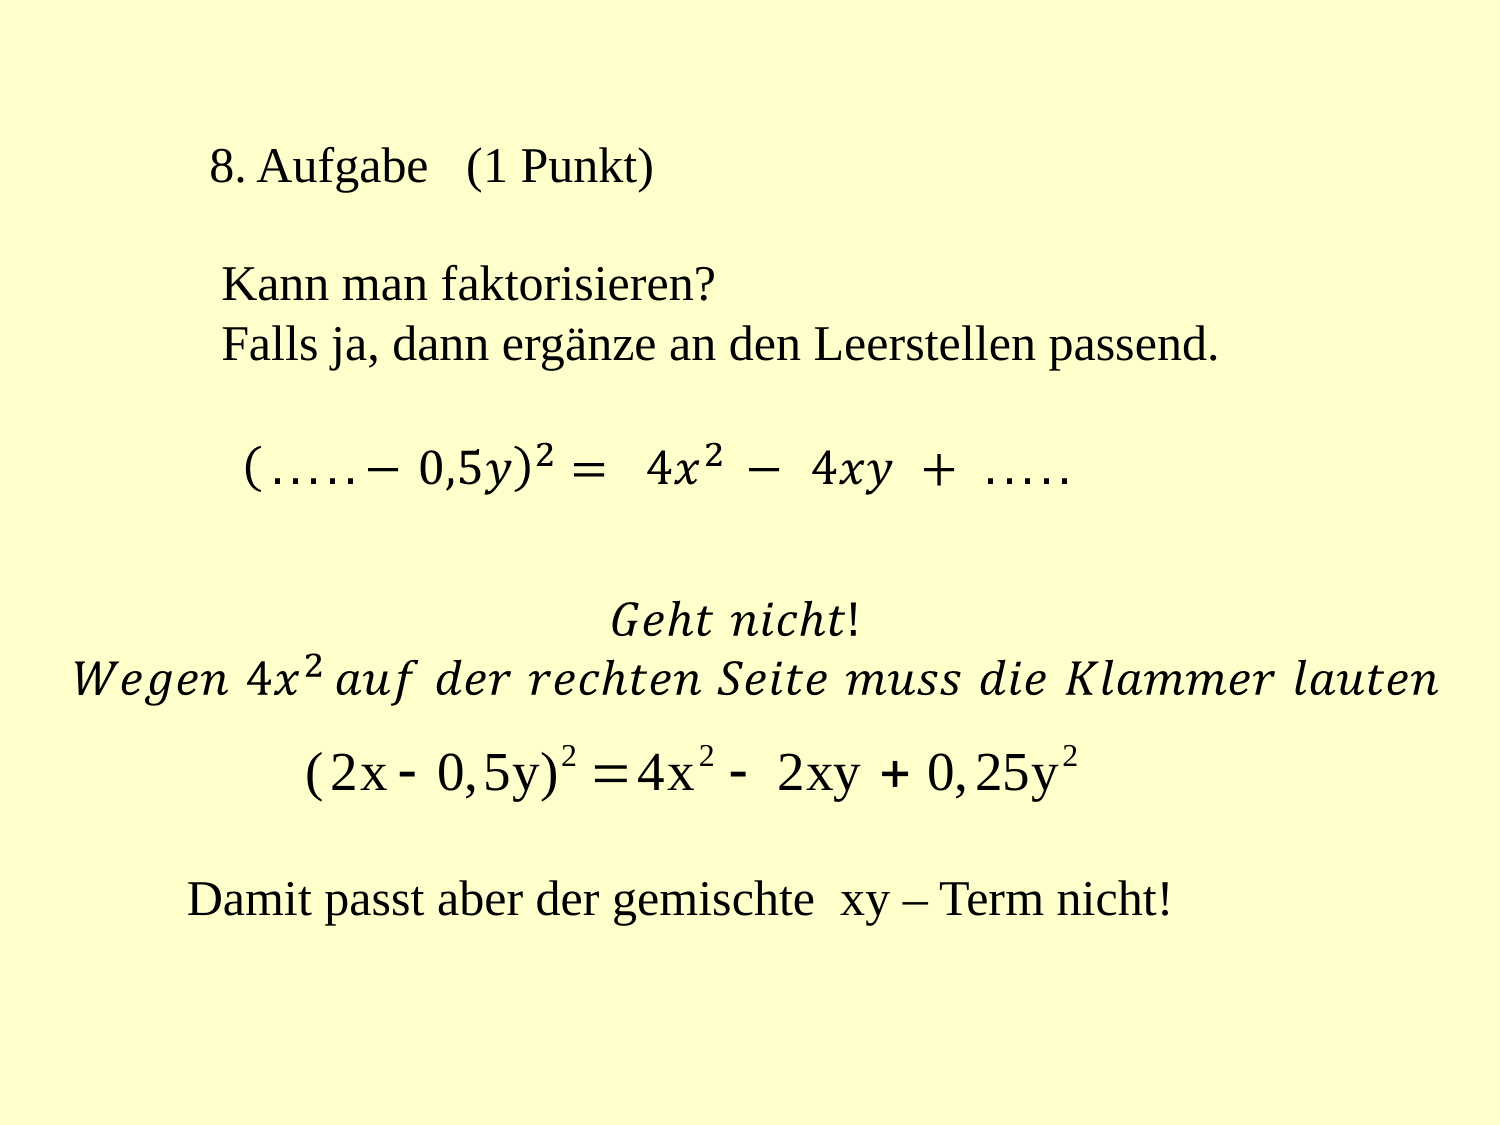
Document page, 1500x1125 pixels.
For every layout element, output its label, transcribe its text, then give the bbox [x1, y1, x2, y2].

text_box Damit passt aber der gemischte xy – Term nicht! [172, 857, 1259, 933]
picture [297, 730, 1088, 814]
text_box [100, 428, 1211, 504]
text_box [53, 586, 1459, 715]
text_box 8. Aufgabe (1 Punkt) [194, 125, 1258, 201]
text_box Kann man faktorisieren? Falls ja, dann ergänze an den Leerstellen passend. [206, 243, 1341, 379]
